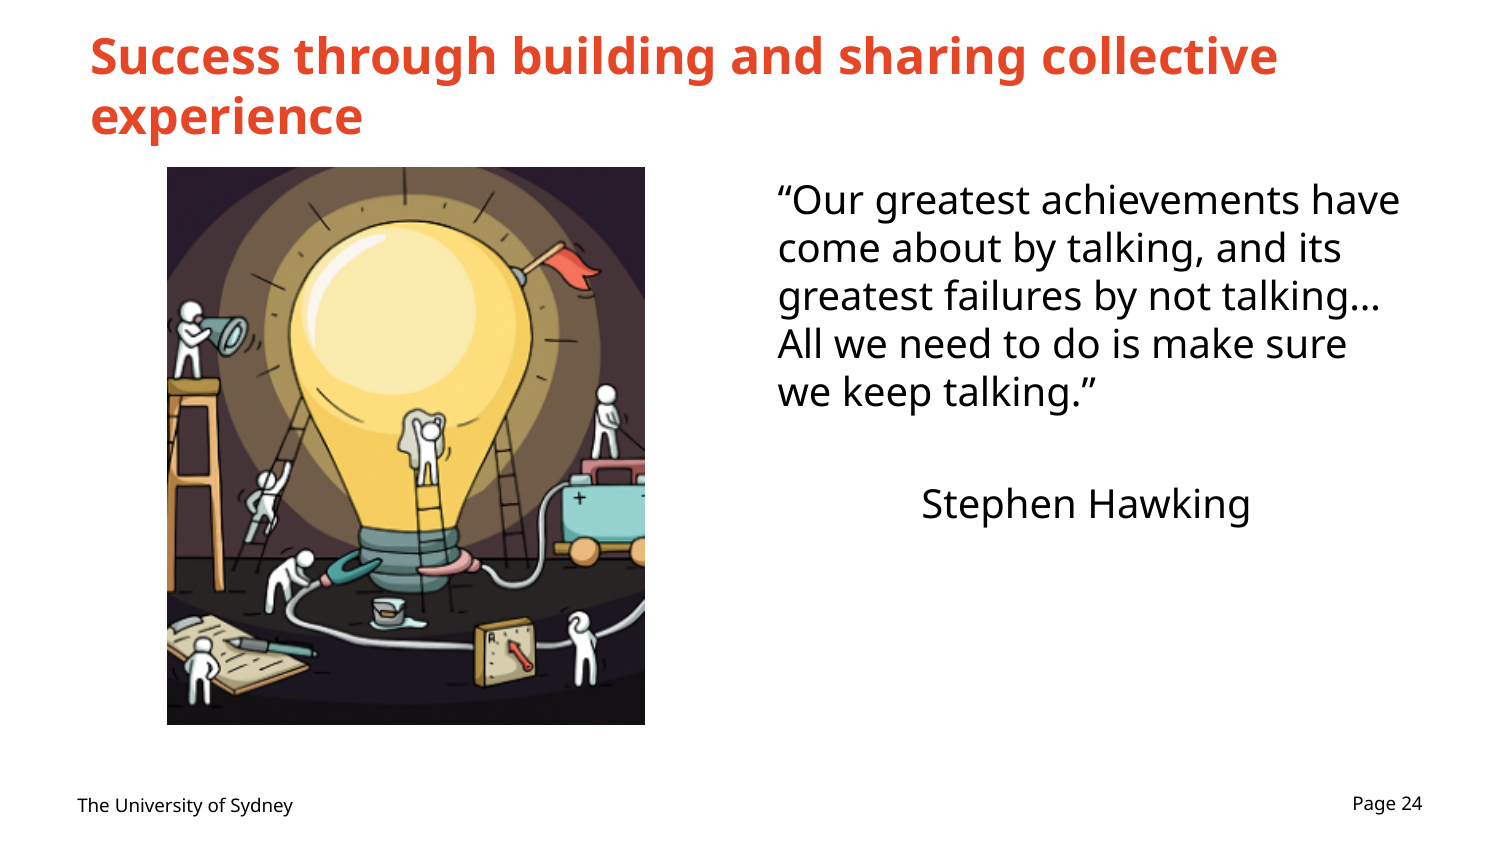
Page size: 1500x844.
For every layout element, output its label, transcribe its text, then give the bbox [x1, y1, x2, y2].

title Success through building and sharing collective experience [75, 14, 1425, 155]
picture [167, 167, 646, 725]
list “Our greatest achievements have come about by talking, and its greatest failures by not talking…All we need to do is make sure we keep talking.” Stephen Hawking [762, 167, 1425, 568]
